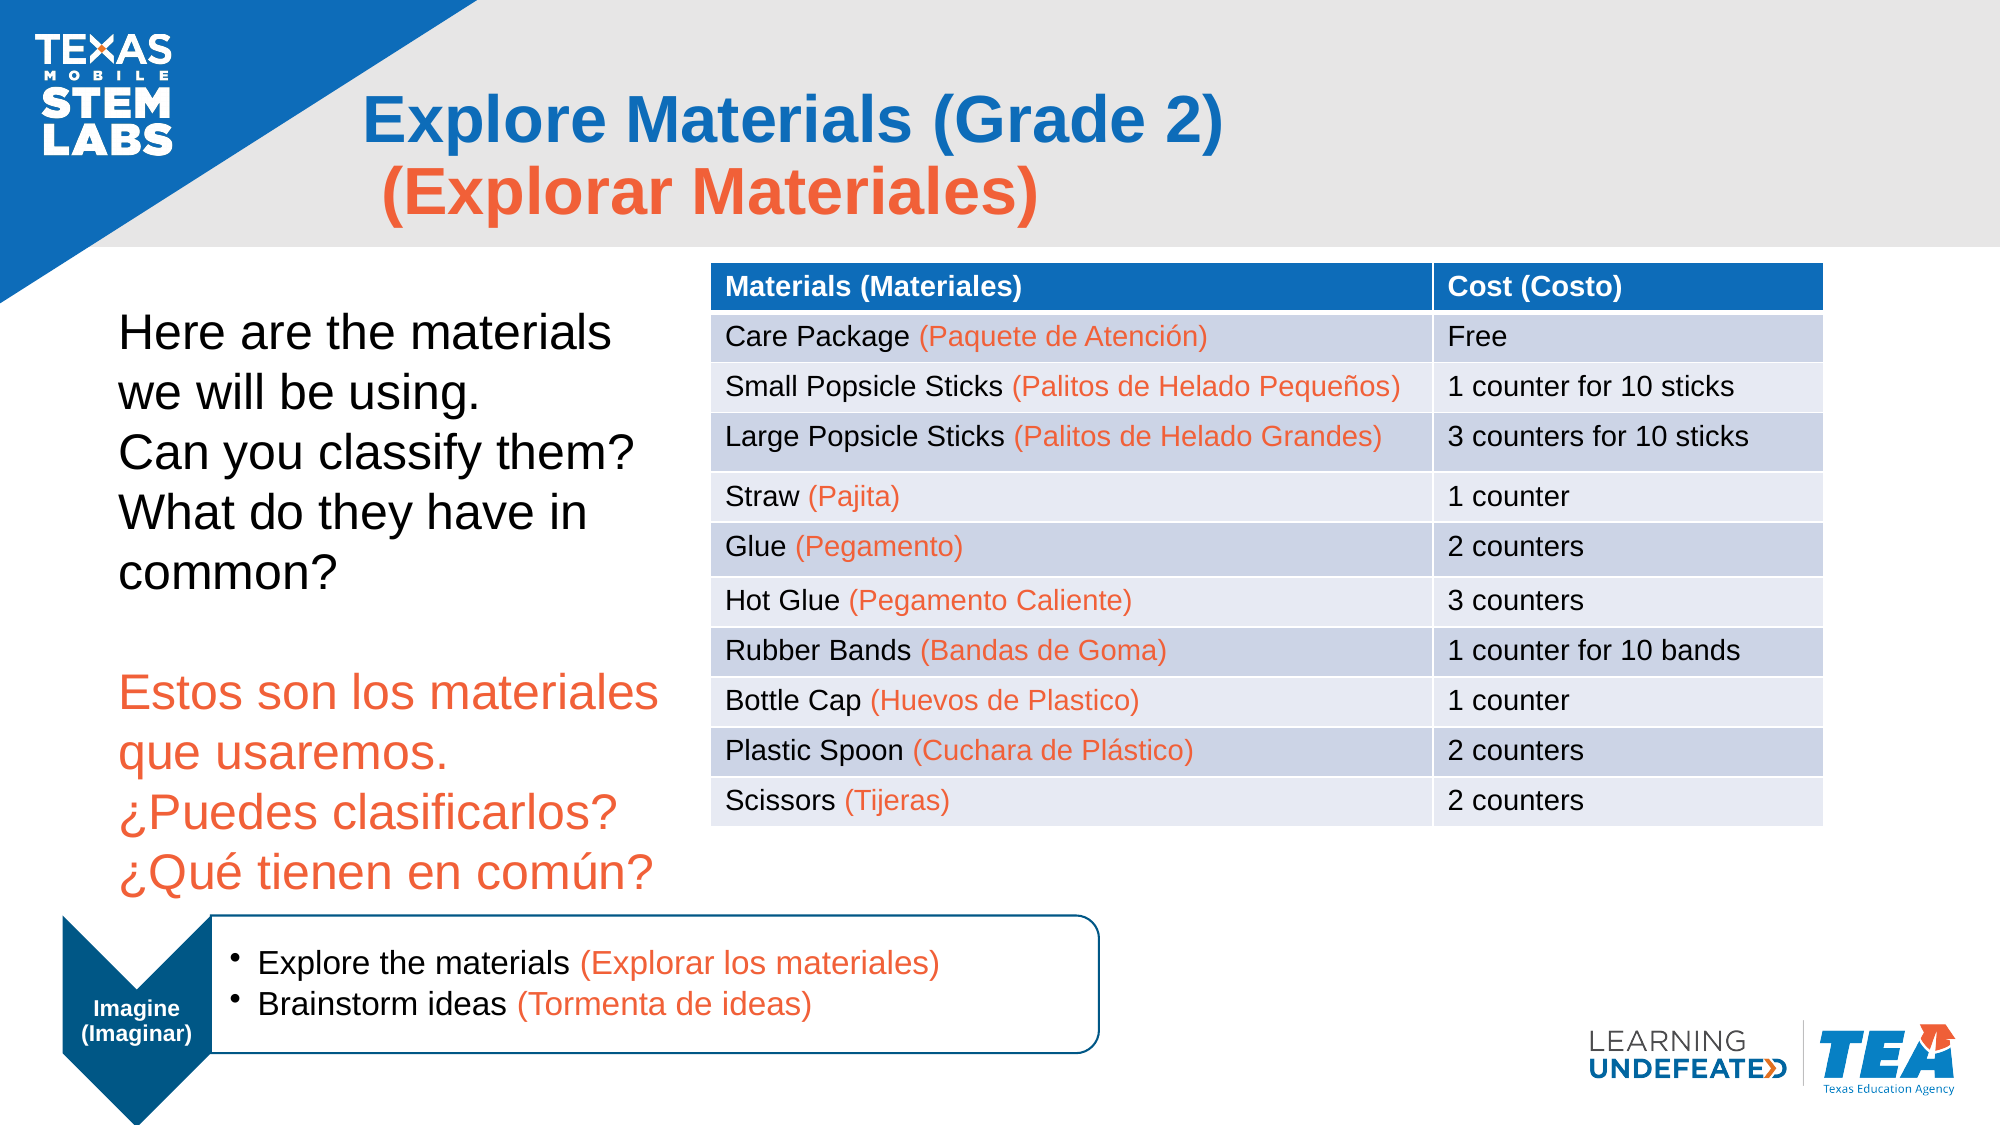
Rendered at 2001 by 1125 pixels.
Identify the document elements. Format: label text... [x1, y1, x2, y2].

table_cell Care Package (Paquete de Atención) [711, 315, 1432, 362]
table_cell Plastic Spoon (Cuchara de Plástico) [711, 728, 1432, 776]
table_cell Small Popsicle Sticks (Palitos de Helado Pequeños) [711, 363, 1432, 412]
table_cell Hot Glue (Pegamento Caliente) [711, 578, 1432, 626]
table_cell 1 counter for 10 sticks [1434, 363, 1823, 412]
table_cell 3 counters for 10 sticks [1434, 413, 1823, 471]
table_cell Bottle Cap (Huevos de Plastico) [711, 678, 1432, 726]
table_cell 2 counters [1434, 523, 1823, 576]
picture [35, 34, 173, 160]
table_cell 2 counters [1434, 778, 1823, 826]
table_cell 1 counter [1434, 678, 1823, 726]
table_cell Large Popsicle Sticks (Palitos de Helado Grandes) [711, 413, 1432, 471]
table_cell Rubber Bands (Bandas de Goma) [711, 628, 1432, 676]
table_cell 1 counter [1434, 473, 1823, 521]
table_header Cost (Costo)​ [1434, 263, 1823, 310]
table_cell Straw (Pajita) [711, 473, 1432, 521]
table_cell Glue (Pegamento) [711, 523, 1432, 576]
title Explore Materials (Grade 2) (Explorar Materiales) [347, 48, 1803, 266]
table_cell 1 counter for 10 bands [1434, 628, 1823, 676]
table_cell Free [1434, 315, 1823, 362]
table_cell Scissors (Tijeras) [711, 778, 1432, 826]
picture [1590, 1020, 1957, 1096]
table_header Materials (Materiales)​ [711, 266, 1432, 310]
table_cell 2 counters [1434, 728, 1823, 776]
table_cell 3 counters [1434, 578, 1823, 626]
